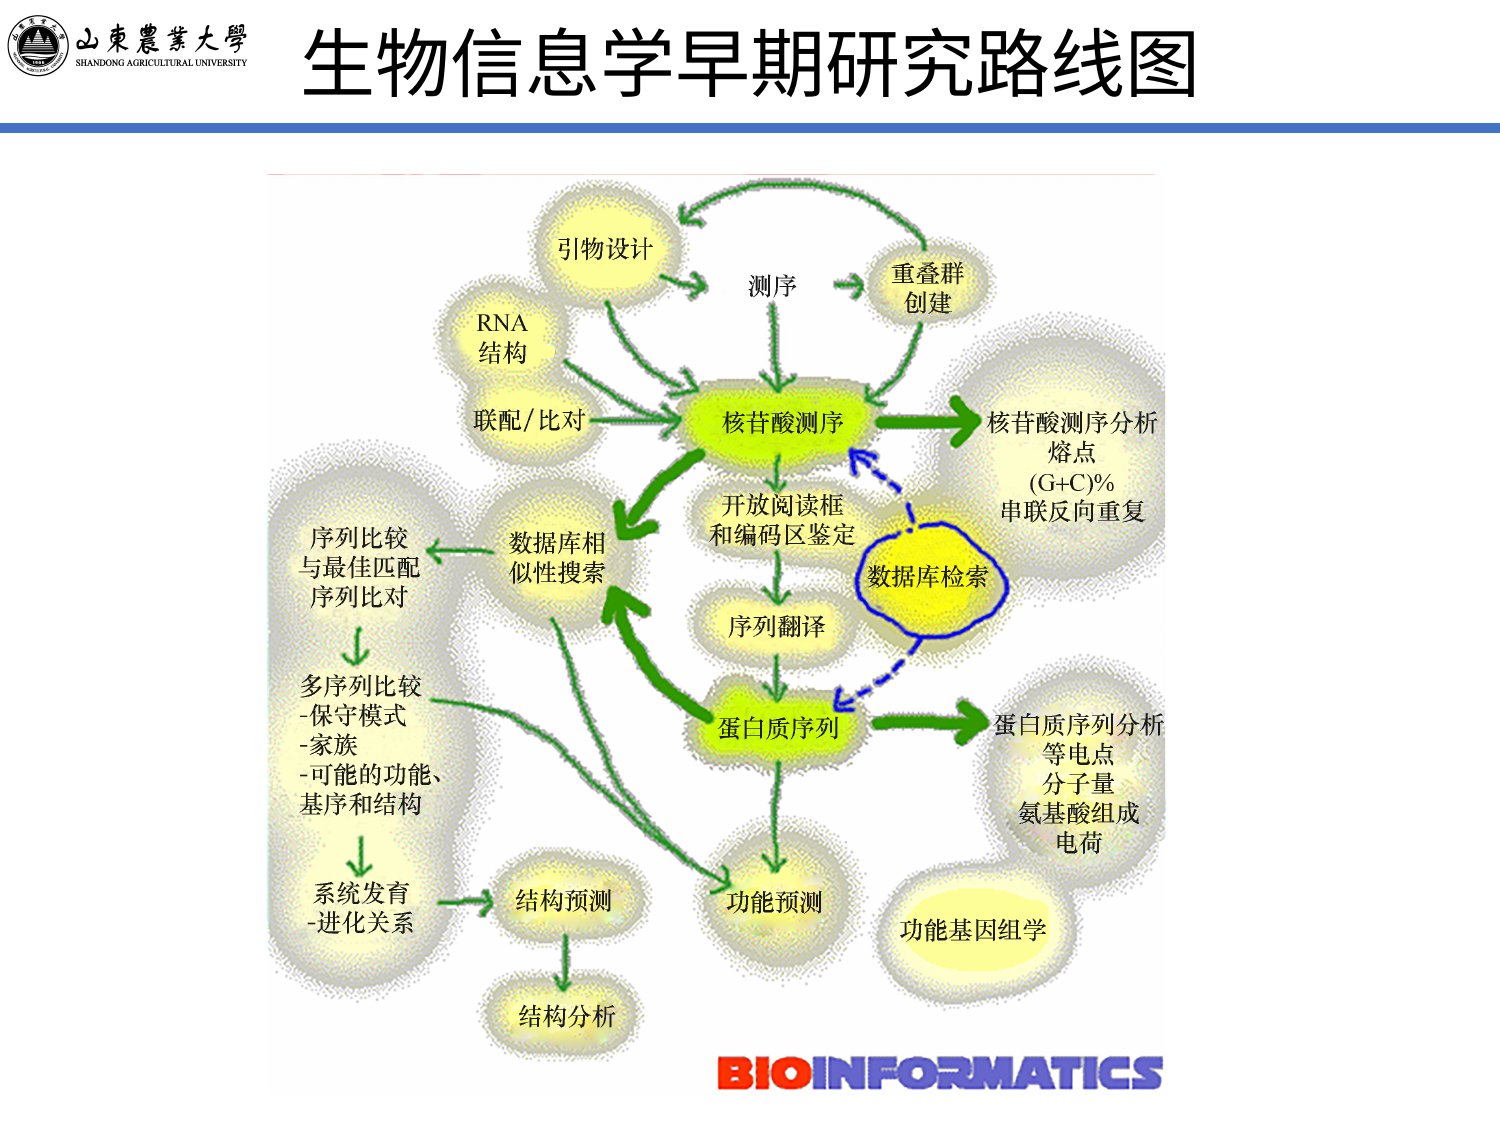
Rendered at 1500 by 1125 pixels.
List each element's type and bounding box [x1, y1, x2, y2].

picture [267, 174, 1166, 1095]
picture [0, 12, 255, 78]
text_box [0, 9, 1500, 128]
